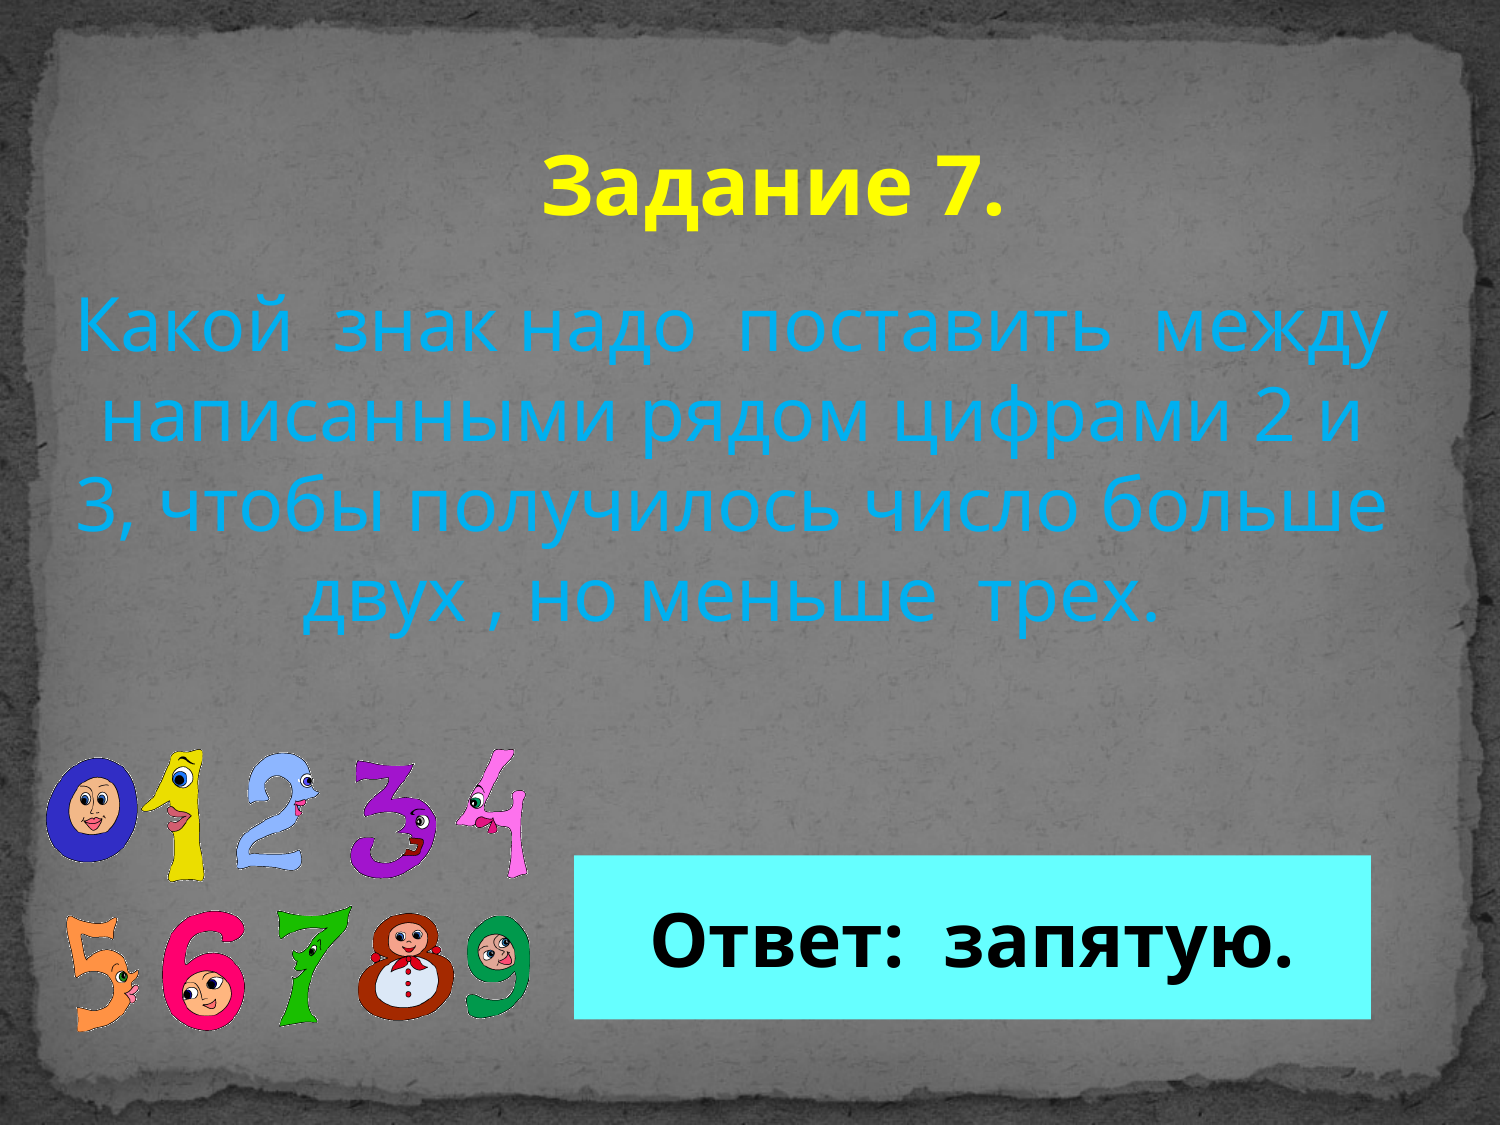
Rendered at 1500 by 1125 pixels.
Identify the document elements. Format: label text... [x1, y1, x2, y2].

text_box Ответ: запятую. [571, 852, 1374, 1023]
picture [46, 749, 530, 1032]
text_box Задание 7. [442, 102, 1105, 261]
text_box Какой знак надо поставить между написанными рядом цифрами 2 и 3, чтобы получилось число больше двух , но меньше трех. [55, 266, 1409, 800]
